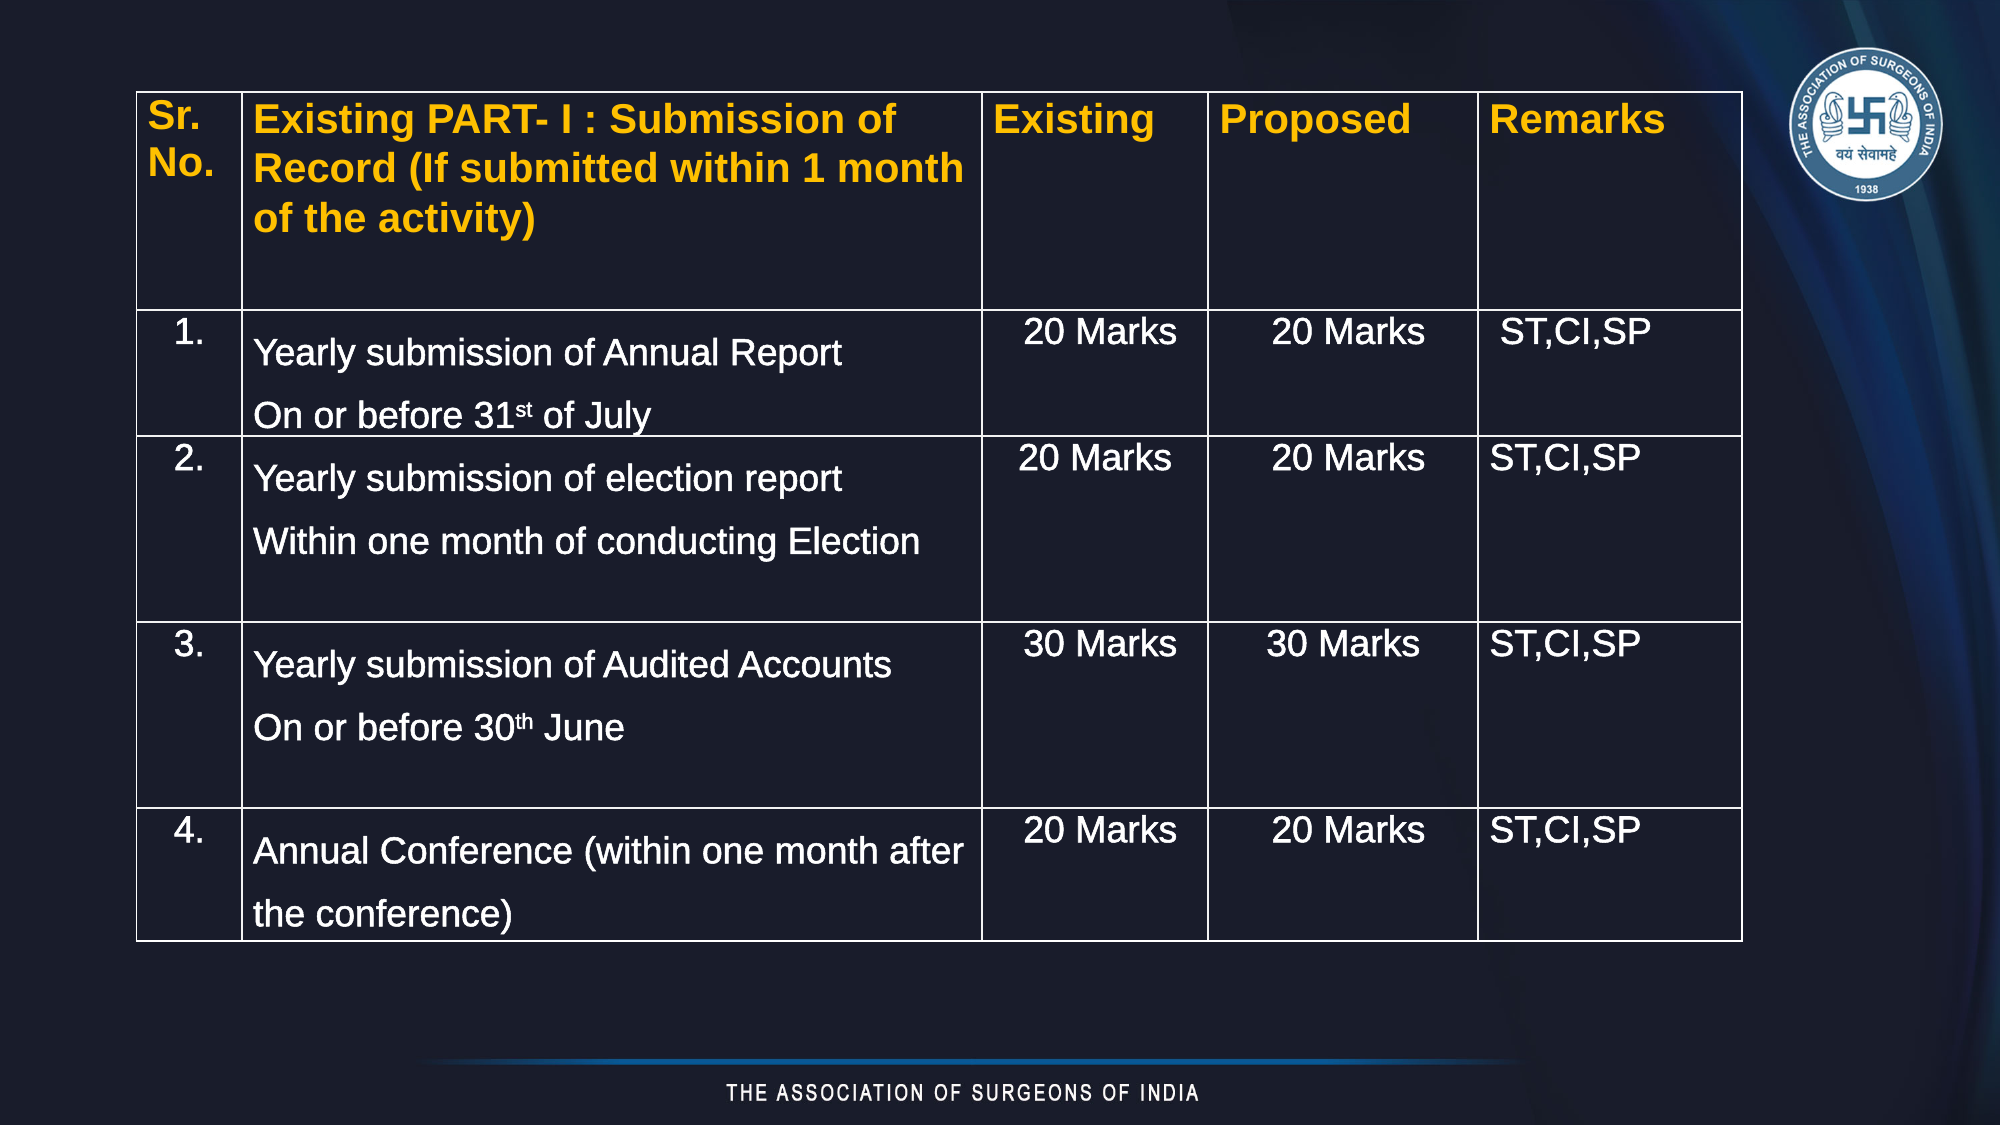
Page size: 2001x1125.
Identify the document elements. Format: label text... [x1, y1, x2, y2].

table_cell 4. [137, 809, 241, 940]
table_header Proposed [1209, 93, 1477, 309]
table_header Remarks [1479, 93, 1741, 309]
table_cell 30 Marks [1209, 623, 1477, 807]
table_cell ST,CI,SP [1479, 809, 1741, 940]
table_header Sr. No. [137, 93, 241, 309]
table_cell 20 Marks [1209, 809, 1477, 940]
table_cell 1. [137, 311, 241, 435]
table_cell ST,CI,SP [1479, 311, 1741, 435]
table_cell ST,CI,SP [1479, 623, 1741, 807]
table_cell 20 Marks [983, 437, 1207, 621]
table_cell Yearly submission of Audited Accounts On or before 30th June [243, 623, 981, 807]
table_cell Annual Conference (within one month after the conference) [243, 809, 981, 940]
table_cell 20 Marks [1209, 437, 1477, 621]
table_cell 20 Marks [1209, 311, 1477, 435]
table_cell 30 Marks [983, 623, 1207, 807]
table_header Existing [983, 93, 1207, 309]
table_cell 3. [137, 623, 241, 807]
table_cell 20 Marks [983, 809, 1207, 940]
table_cell 20 Marks [983, 311, 1207, 435]
table_cell ST,CI,SP [1479, 437, 1741, 621]
table_cell Yearly submission of election report Within one month of conducting Election [243, 437, 981, 621]
table_cell 2. [137, 437, 241, 621]
table_cell Yearly submission of Annual Report On or before 31st of July [243, 311, 981, 435]
picture [0, 0, 2000, 1125]
table_header Existing PART- I : Submission of Record (If submitted within 1 month of the activity) [243, 93, 981, 309]
